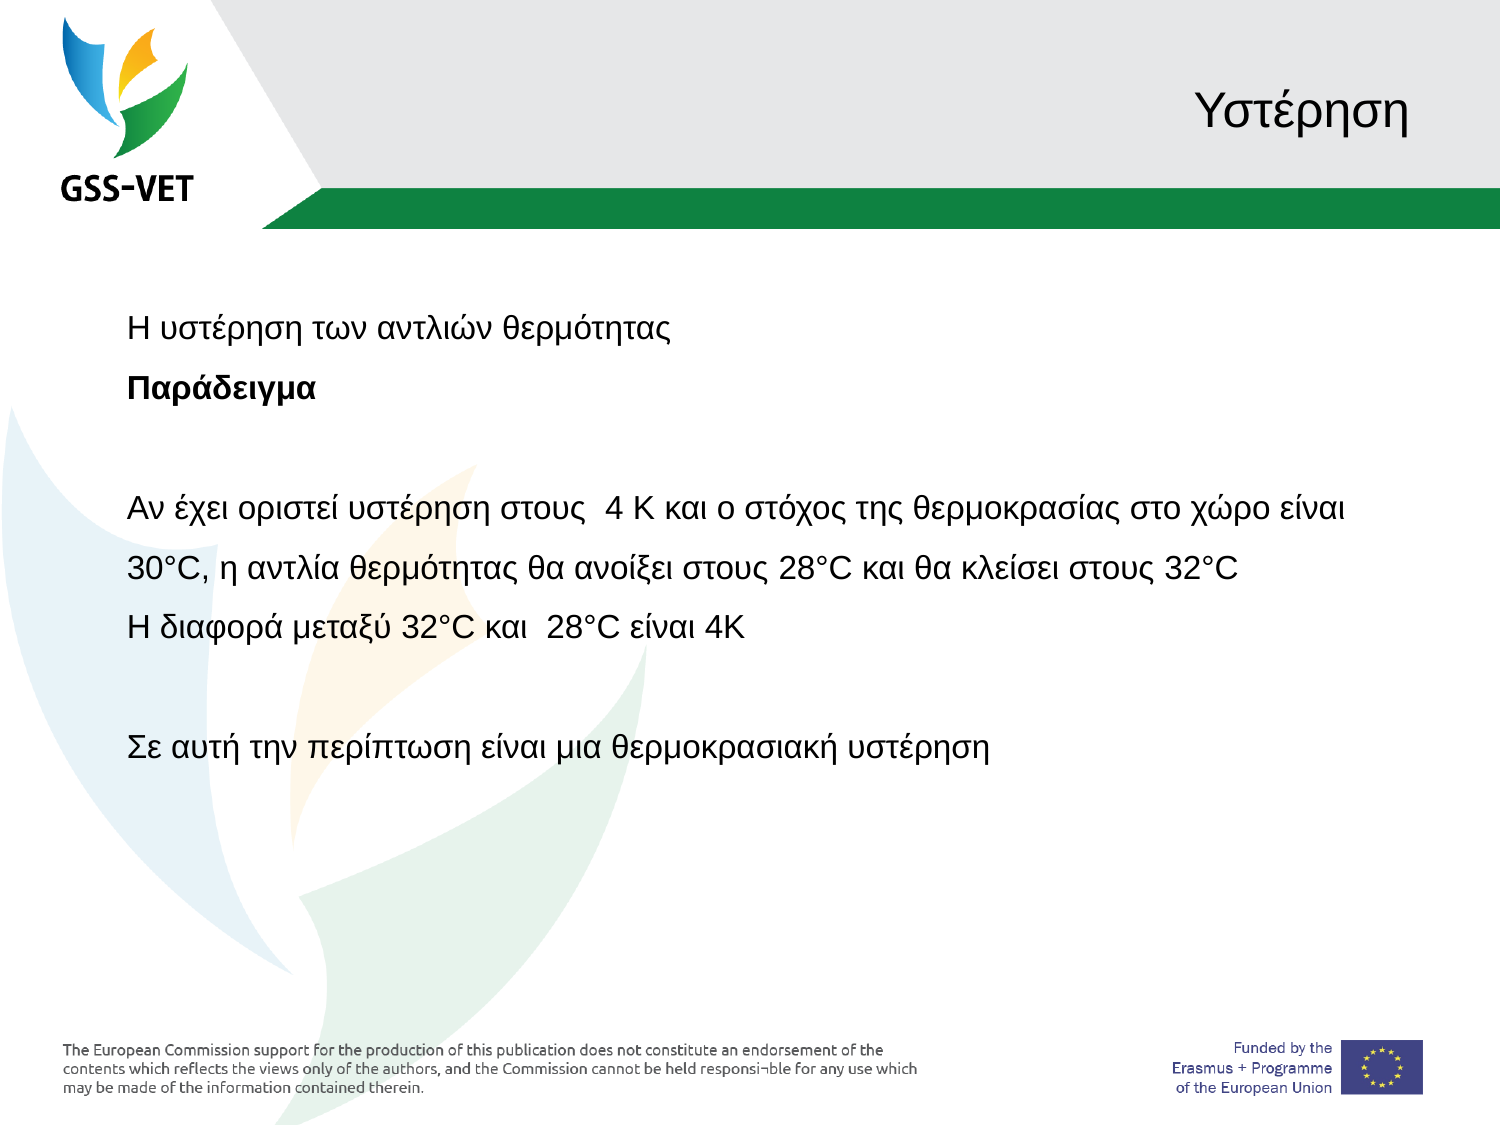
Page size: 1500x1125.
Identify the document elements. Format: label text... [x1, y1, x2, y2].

text_box Η υστέρηση των αντλιών θερμότητας Παράδειγμα Αν έχει οριστεί υστέρηση στους 4 K και ο στόχος της θερμοκρασίας στο χώρο είναι 30°C, η αντλία θερμότητας θα ανοίξει στους 28°C και θα κλείσει στους 32°C Η διαφορά μεταξύ 32°C και 28°C είναι 4K Σε αυτή την περίπτωση είναι μια θερμοκρασιακή υστέρηση [112, 278, 1425, 773]
picture [0, 0, 1500, 1125]
title Υστέρηση [324, 0, 1425, 185]
